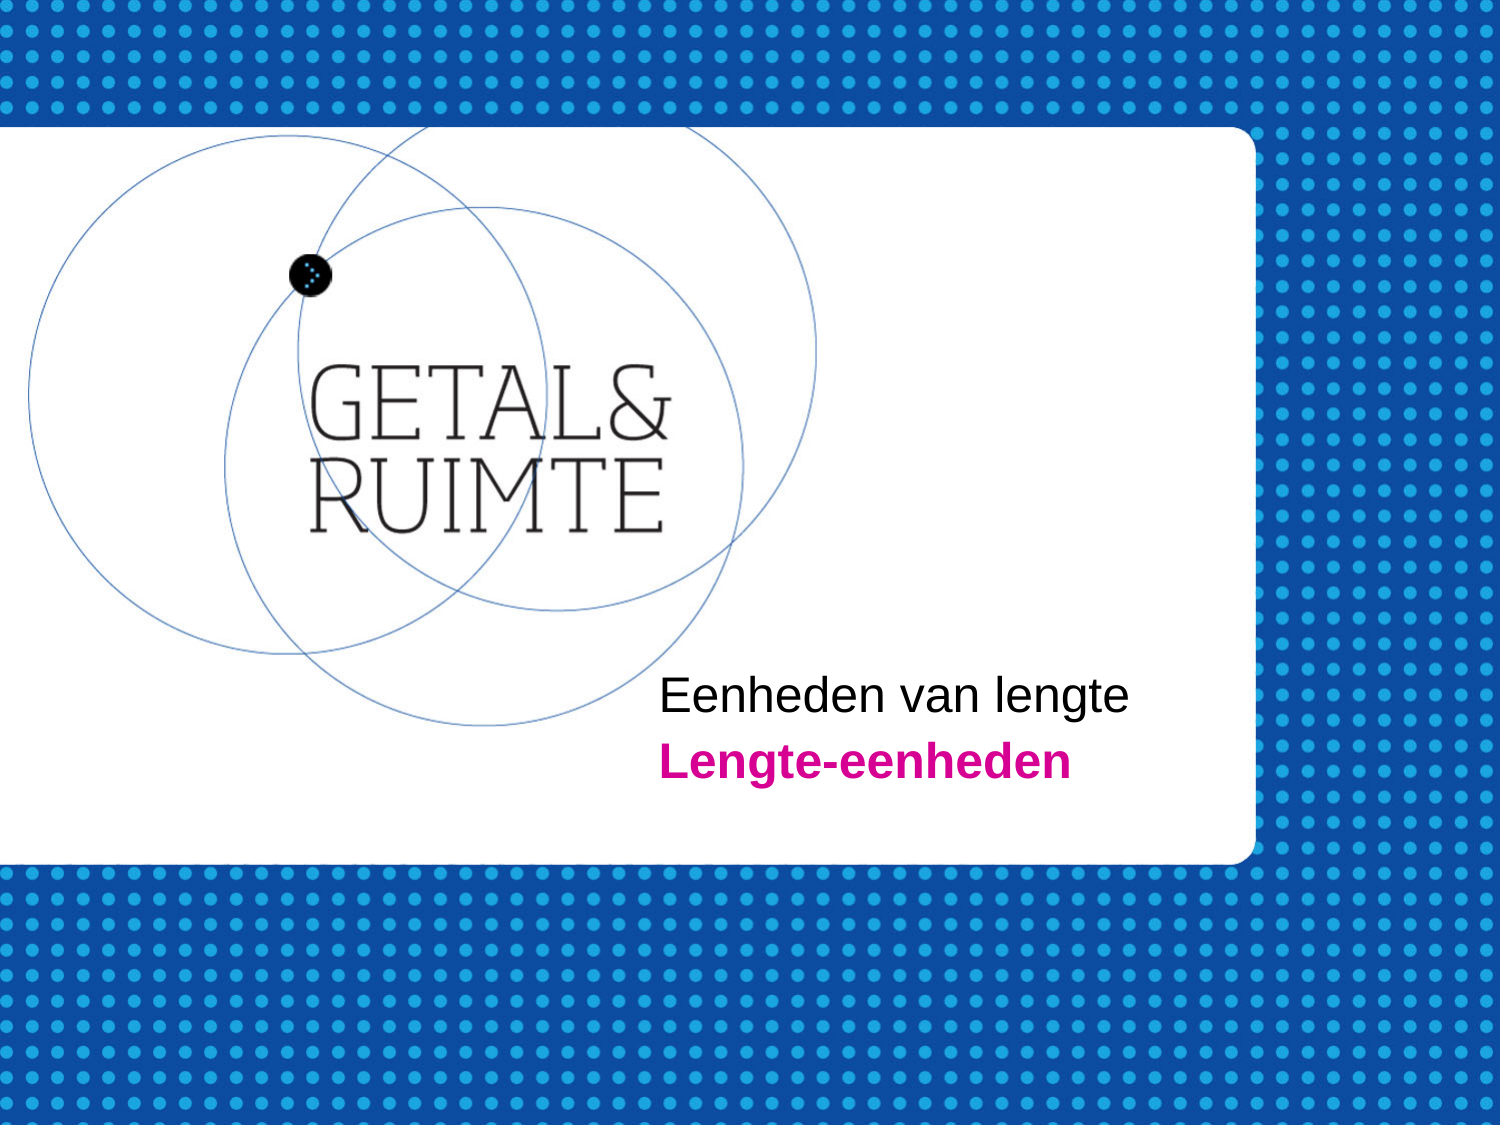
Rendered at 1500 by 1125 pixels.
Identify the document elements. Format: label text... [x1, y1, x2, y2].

picture [0, 0, 1500, 1125]
text_box Eenheden van lengte Lengte-eenheden [643, 648, 1258, 870]
